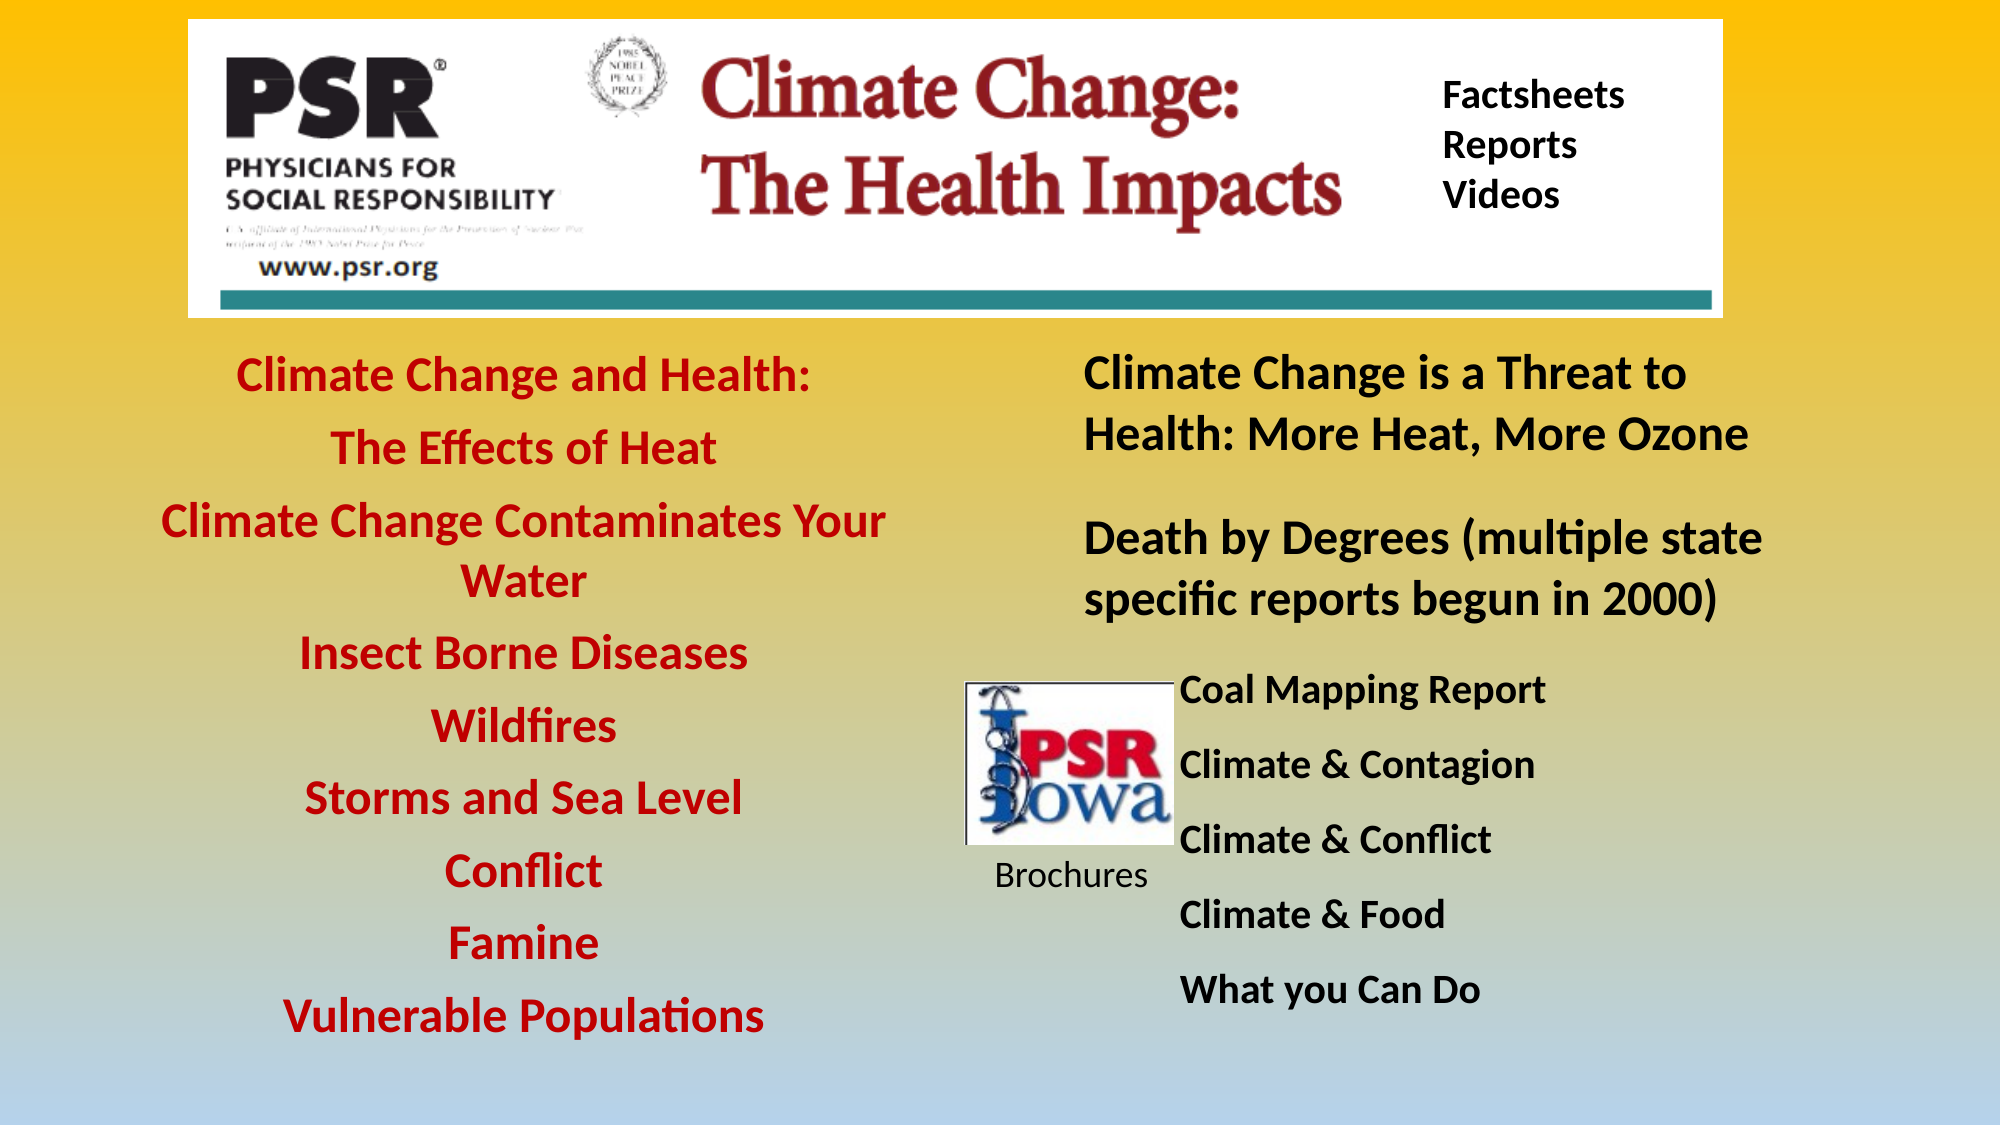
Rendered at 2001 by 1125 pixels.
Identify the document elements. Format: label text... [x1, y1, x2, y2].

picture [188, 19, 1723, 318]
text_box Coal Mapping Report Climate & Contagion Climate & Conflict Climate & Food What you Can Do [1164, 654, 1800, 1020]
text_box Brochures [979, 846, 1164, 903]
picture [964, 681, 1174, 846]
text_box Climate Change is a Threat to Health: More Heat, More Ozone Death by Degrees (multiple state specific reports begun in 2000) [1069, 332, 1787, 678]
text_box Climate Change and Health: The Effects of Heat Climate Change Contaminates Your Water Insect Borne Diseases Wildfires Storms and Sea Level Conflict Famine Vulnerable Populations [98, 334, 950, 1050]
